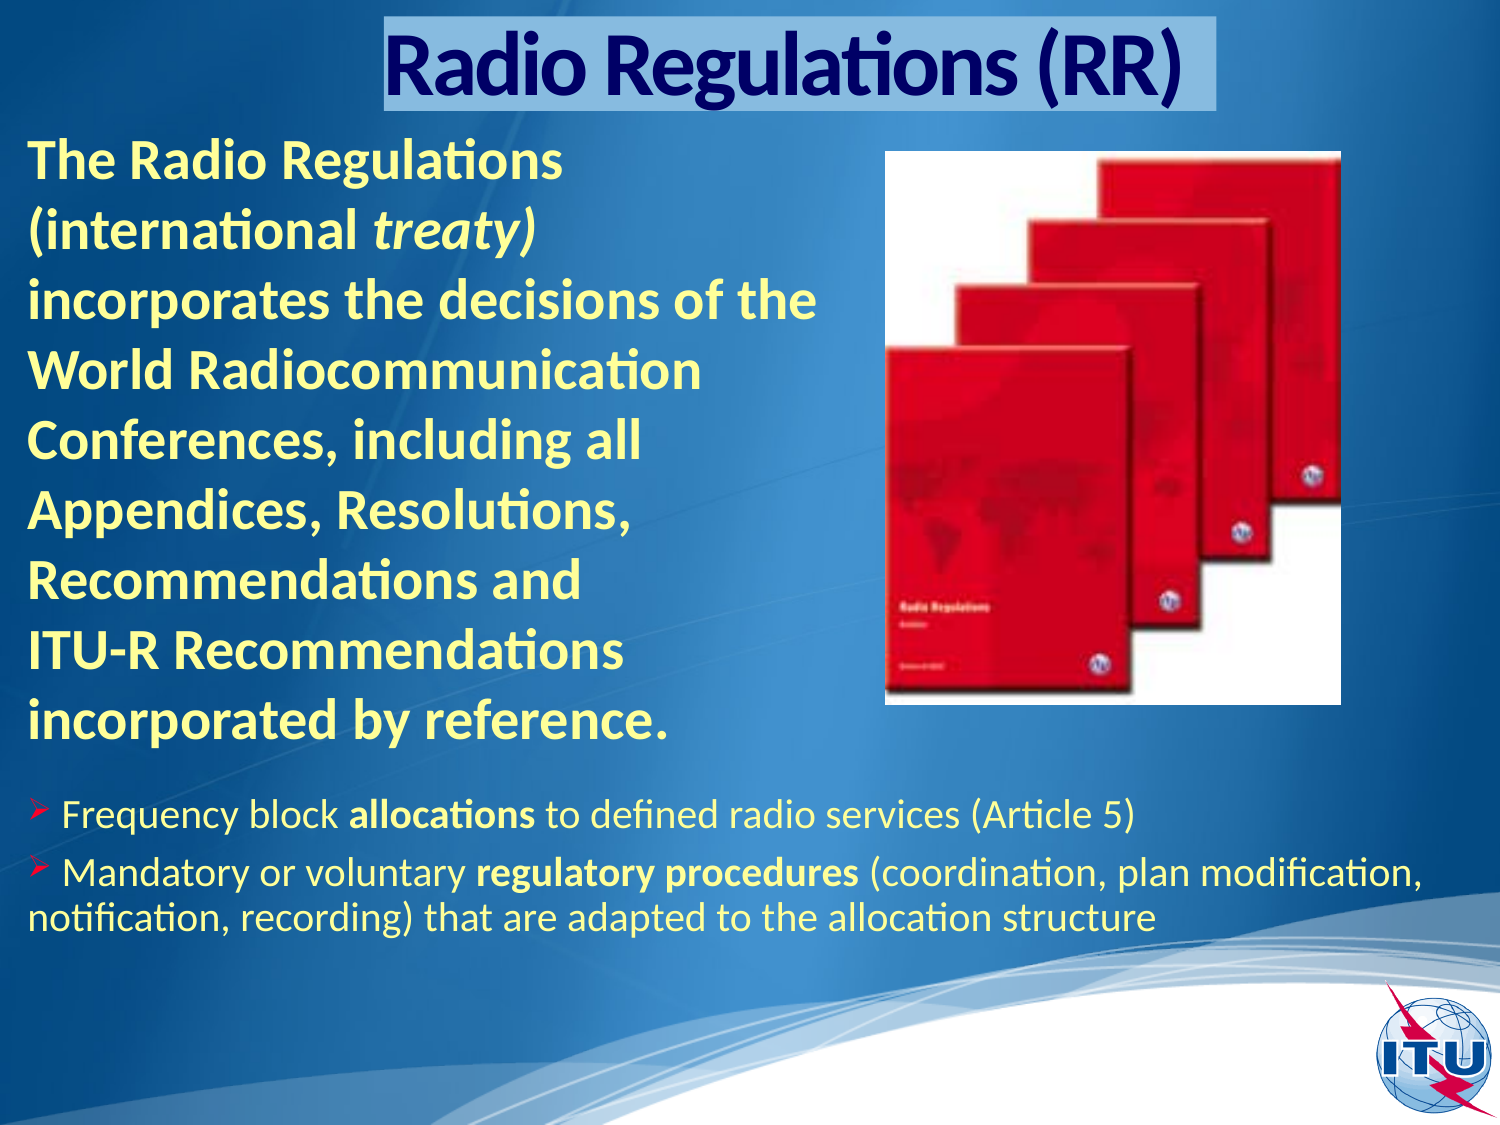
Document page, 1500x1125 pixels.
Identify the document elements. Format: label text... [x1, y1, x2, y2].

text_box The Radio Regulations (international treaty) incorporates the decisions of the World Radiocommunication Conferences, including all Appendices, Resolutions, Recommendations and ITU-R Recommendations incorporated by reference. [12, 113, 833, 759]
text_box Frequency block allocations to defined radio services (Article 5) Mandatory or voluntary regulatory procedures (coordination, plan modification, notification, recording) that are adapted to the allocation structure [12, 785, 1475, 948]
picture [0, 0, 1500, 1125]
title Radio Regulations (RR) [383, 16, 1217, 111]
